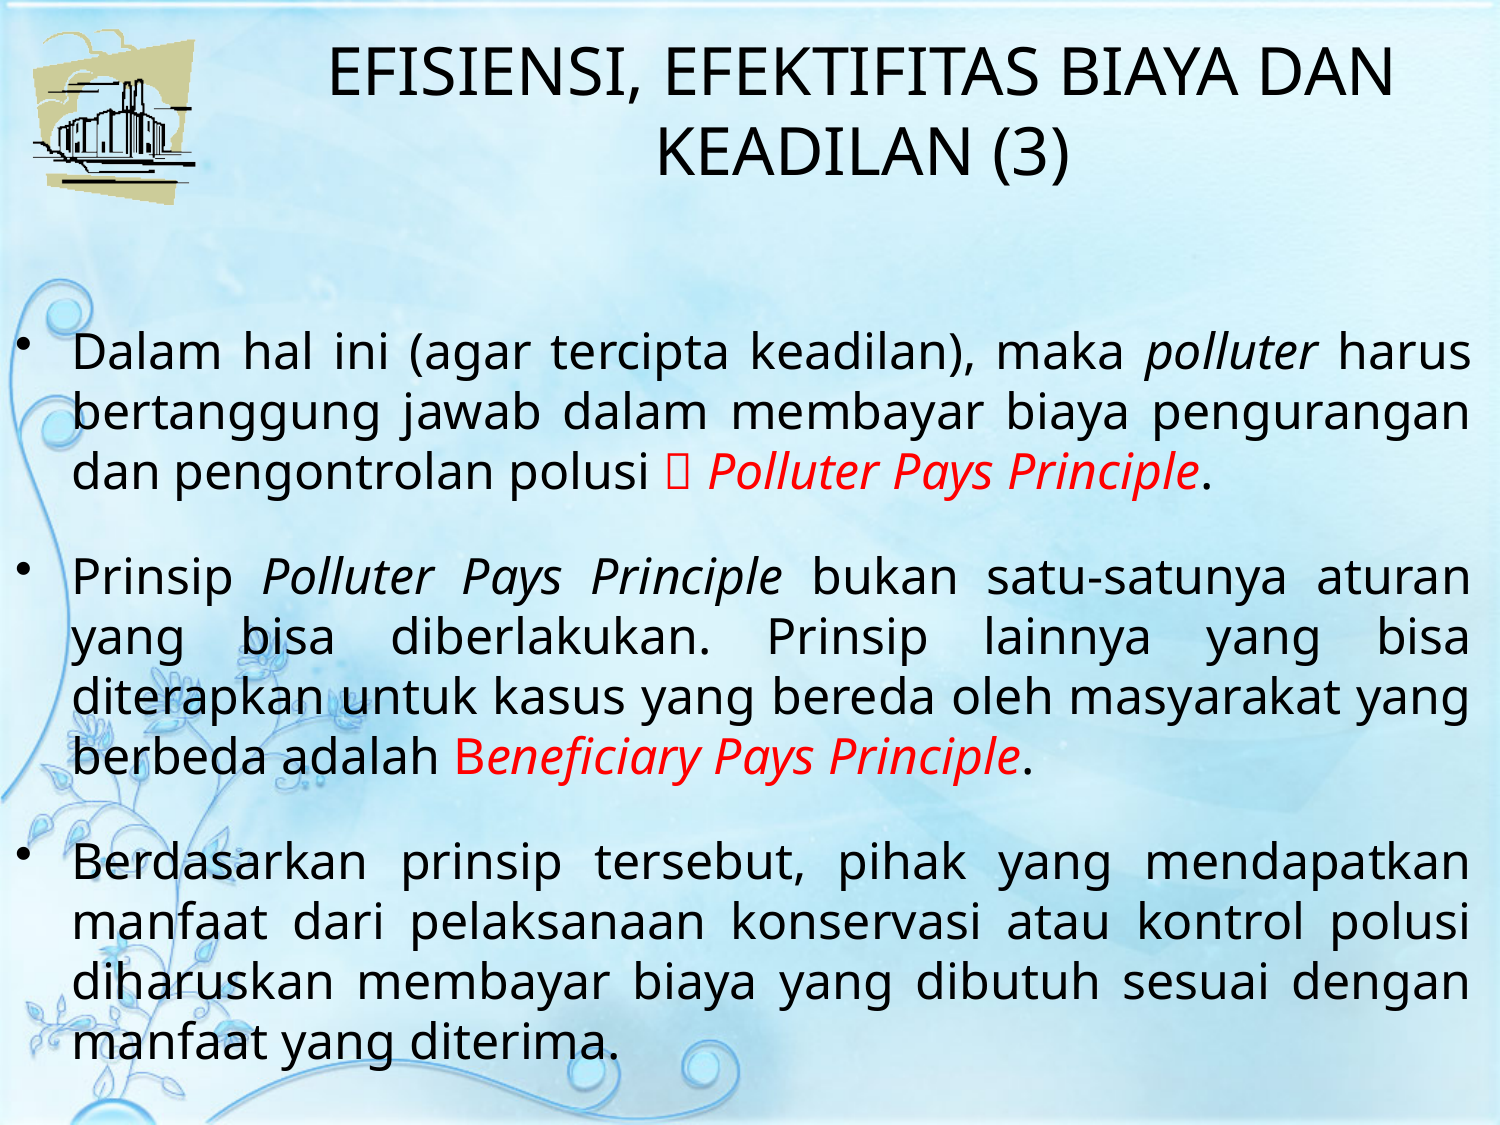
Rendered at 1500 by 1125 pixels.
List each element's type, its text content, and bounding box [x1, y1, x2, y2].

picture [0, 0, 1500, 1125]
list Dalam hal ini (agar tercipta keadilan), maka polluter harus bertanggung jawab dalam membayar biaya pengurangan dan pengontrolan polusi  Polluter Pays Principle. Prinsip Polluter Pays Principle bukan satu-satunya aturan yang bisa diberlakukan. Prinsip lainnya yang bisa diterapkan untuk kasus yang bereda oleh masyarakat yang berbeda adalah Beneficiary Pays Principle. Berdasarkan prinsip tersebut, pihak yang mendapatkan manfaat dari pelaksanaan konservasi atau kontrol polusi diharuskan membayar biaya yang dibutuh sesuai dengan manfaat yang diterima. [0, 312, 1488, 1125]
title EFISIENSI, EFEKTIFITAS BIAYA DAN KEADILAN (3) [224, 24, 1500, 193]
